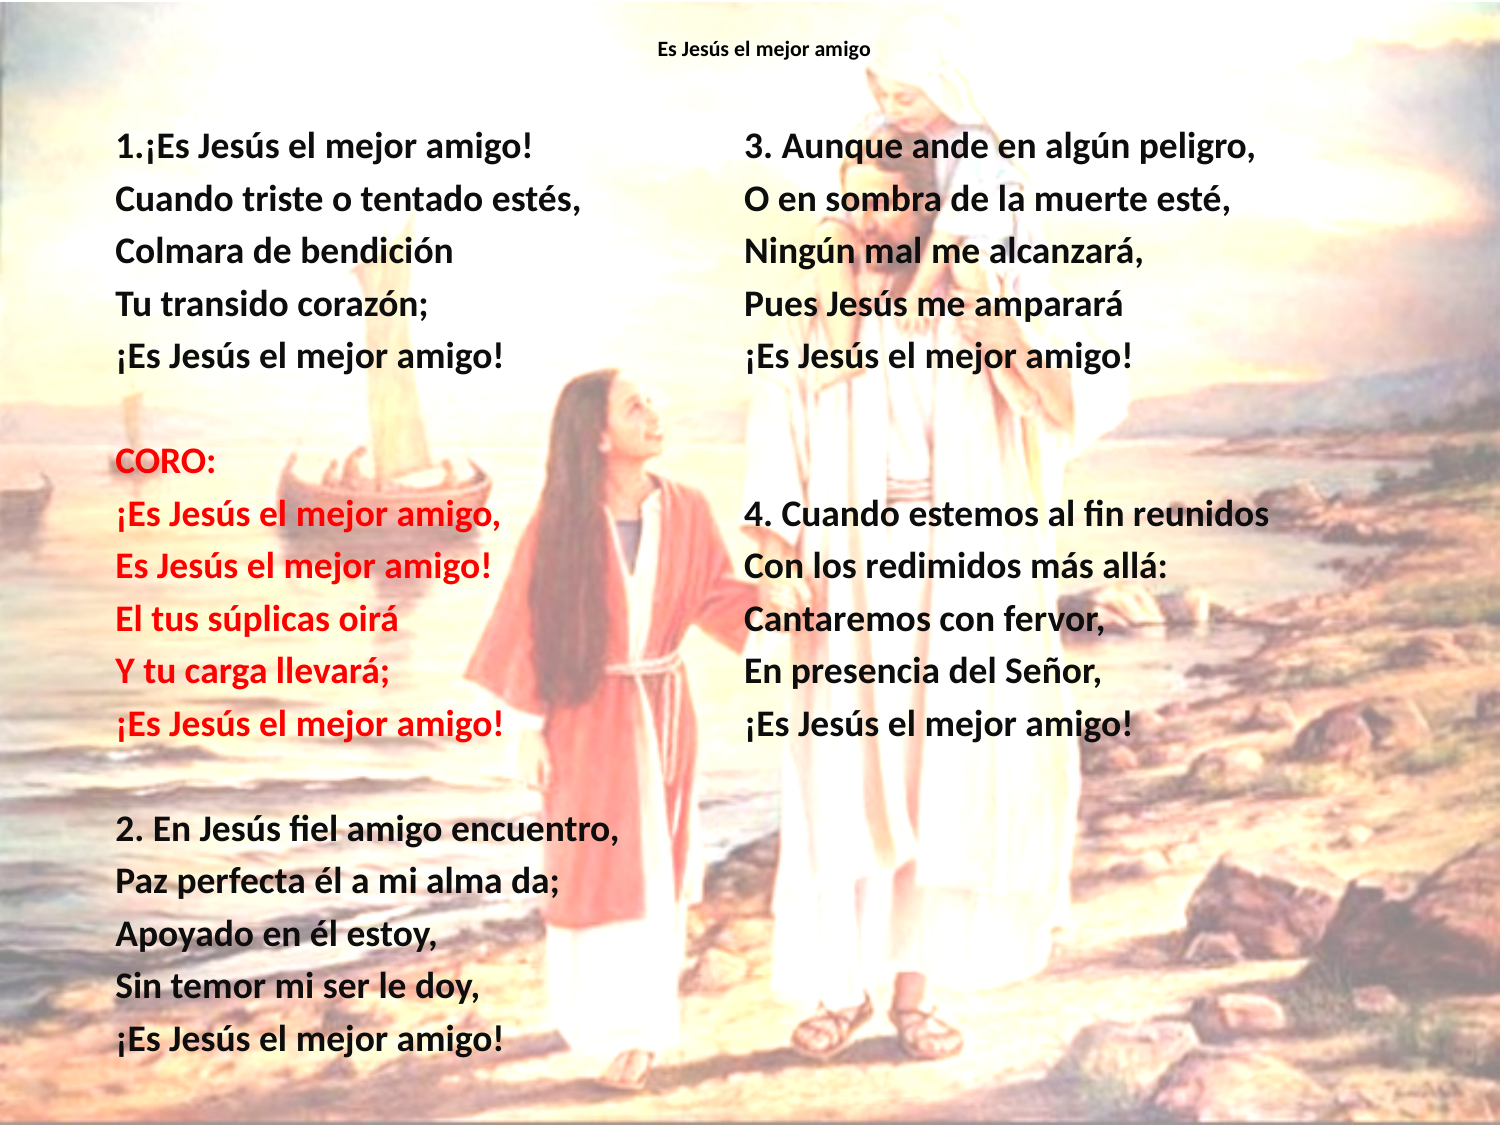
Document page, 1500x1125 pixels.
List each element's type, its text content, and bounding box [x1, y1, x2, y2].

title Es Jesús el mejor amigo [324, 0, 1199, 95]
subtitle 1.¡Es Jesús el mejor amigo! Cuando triste o tentado estés, Colmara de bendición Tu transido corazón; ¡Es Jesús el mejor amigo! CORO: ¡Es Jesús el mejor amigo, Es Jesús el mejor amigo! El tus súplicas oirá Y tu carga llevará; ¡Es Jesús el mejor amigo! 2. En Jesús fiel amigo encuentro, Paz perfecta él a mi alma da; Apoyado en él estoy, Sin temor mi ser le doy, ¡Es Jesús el mejor amigo! 3. Aunque ande en algún peligro, O en sombra de la muerte esté, Ningún mal me alcanzará, Pues Jesús me amparará ¡Es Jesús el mejor amigo! 4. Cuando estemos al fin reunidos Con los redimidos más allá: Cantaremos con fervor, En presencia del Señor, ¡Es Jesús el mejor amigo! [100, 113, 1388, 1094]
